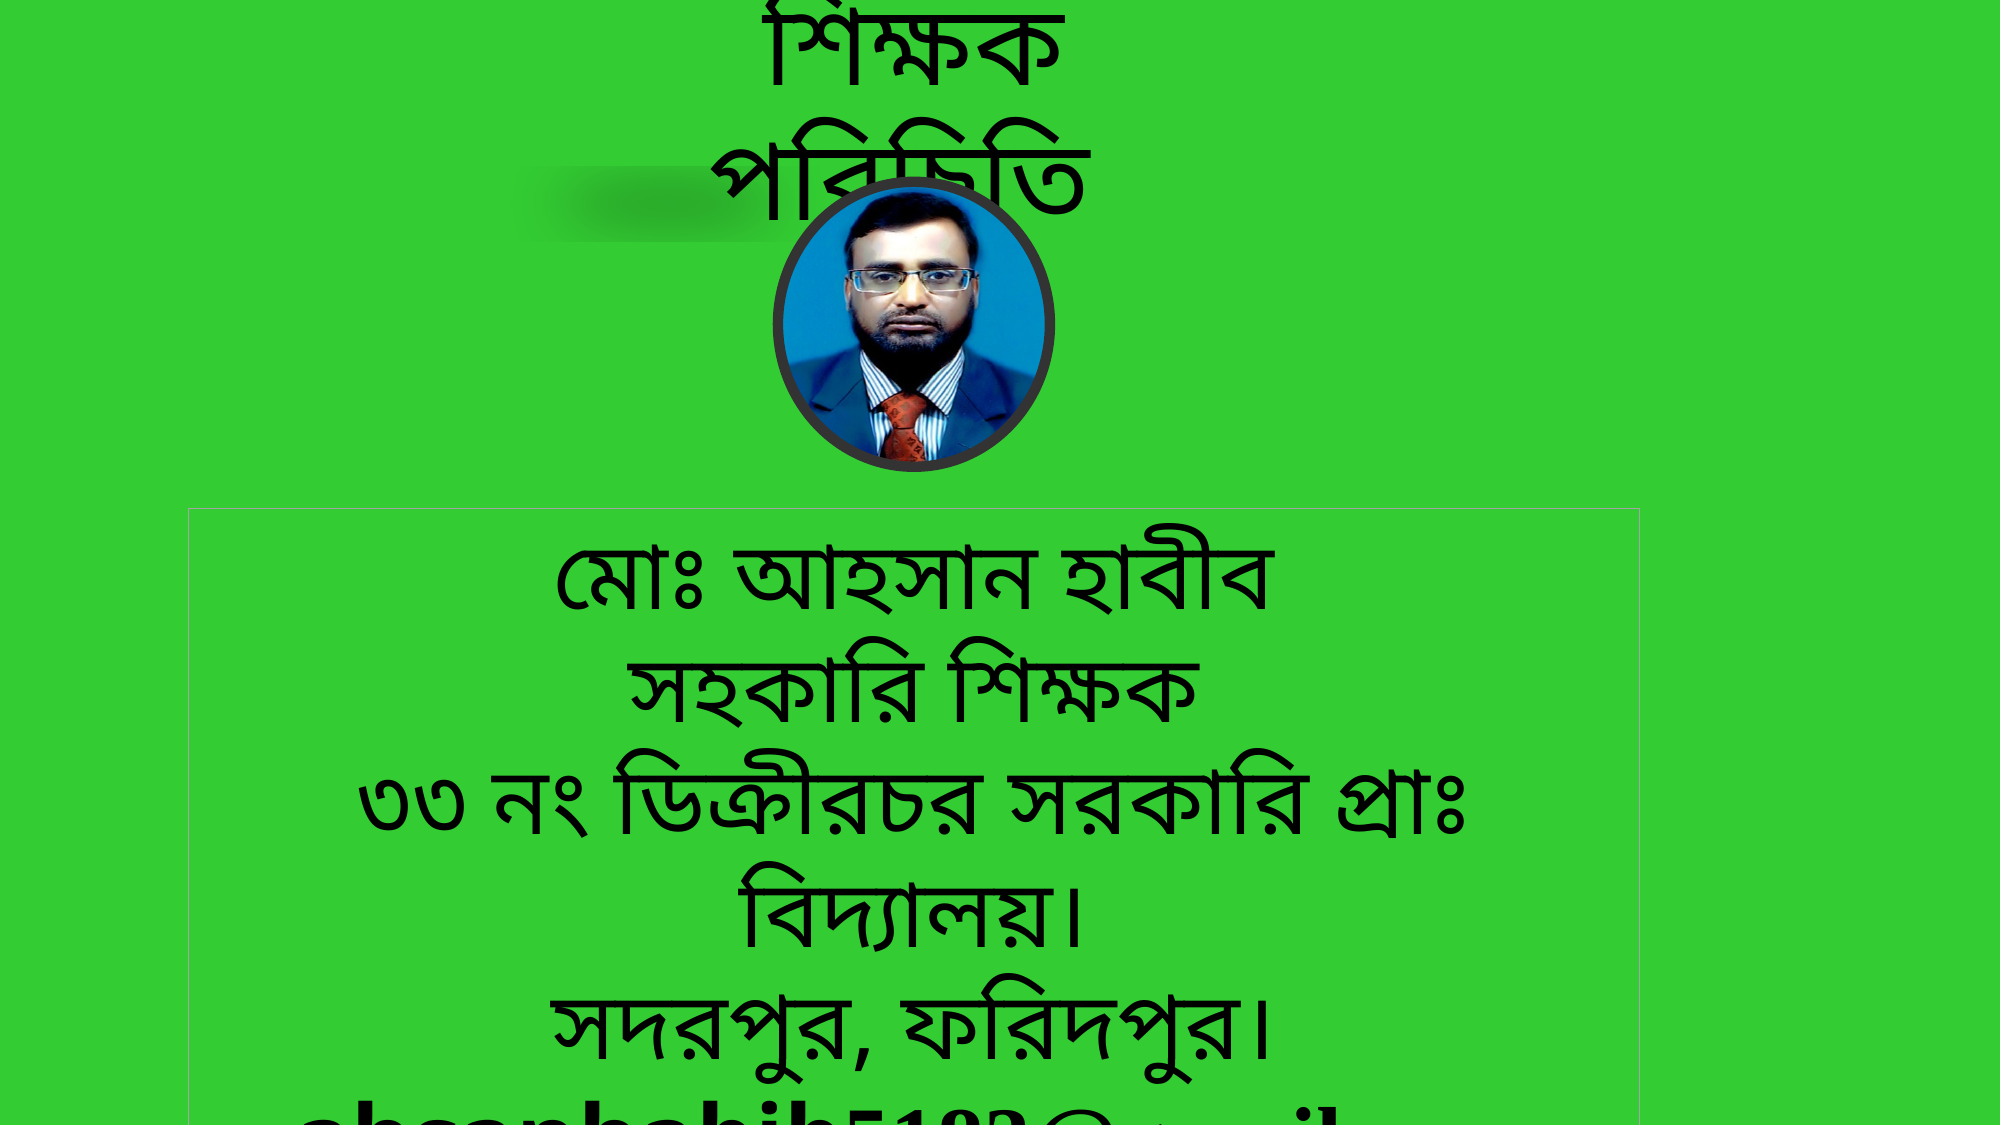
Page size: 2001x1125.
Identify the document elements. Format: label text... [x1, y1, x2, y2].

picture [777, 181, 1050, 467]
text_box শিক্ষক পরিচিতি [412, 44, 1416, 172]
text_box মোঃ আহসান হাবীব সহকারি শিক্ষক ৩৩ নং ডিক্রীরচর সরকারি প্রাঃ বিদ্যালয়। সদরপুর, ফরিদপুর। ahsanhabib5183@gmail.com [188, 508, 1640, 1125]
